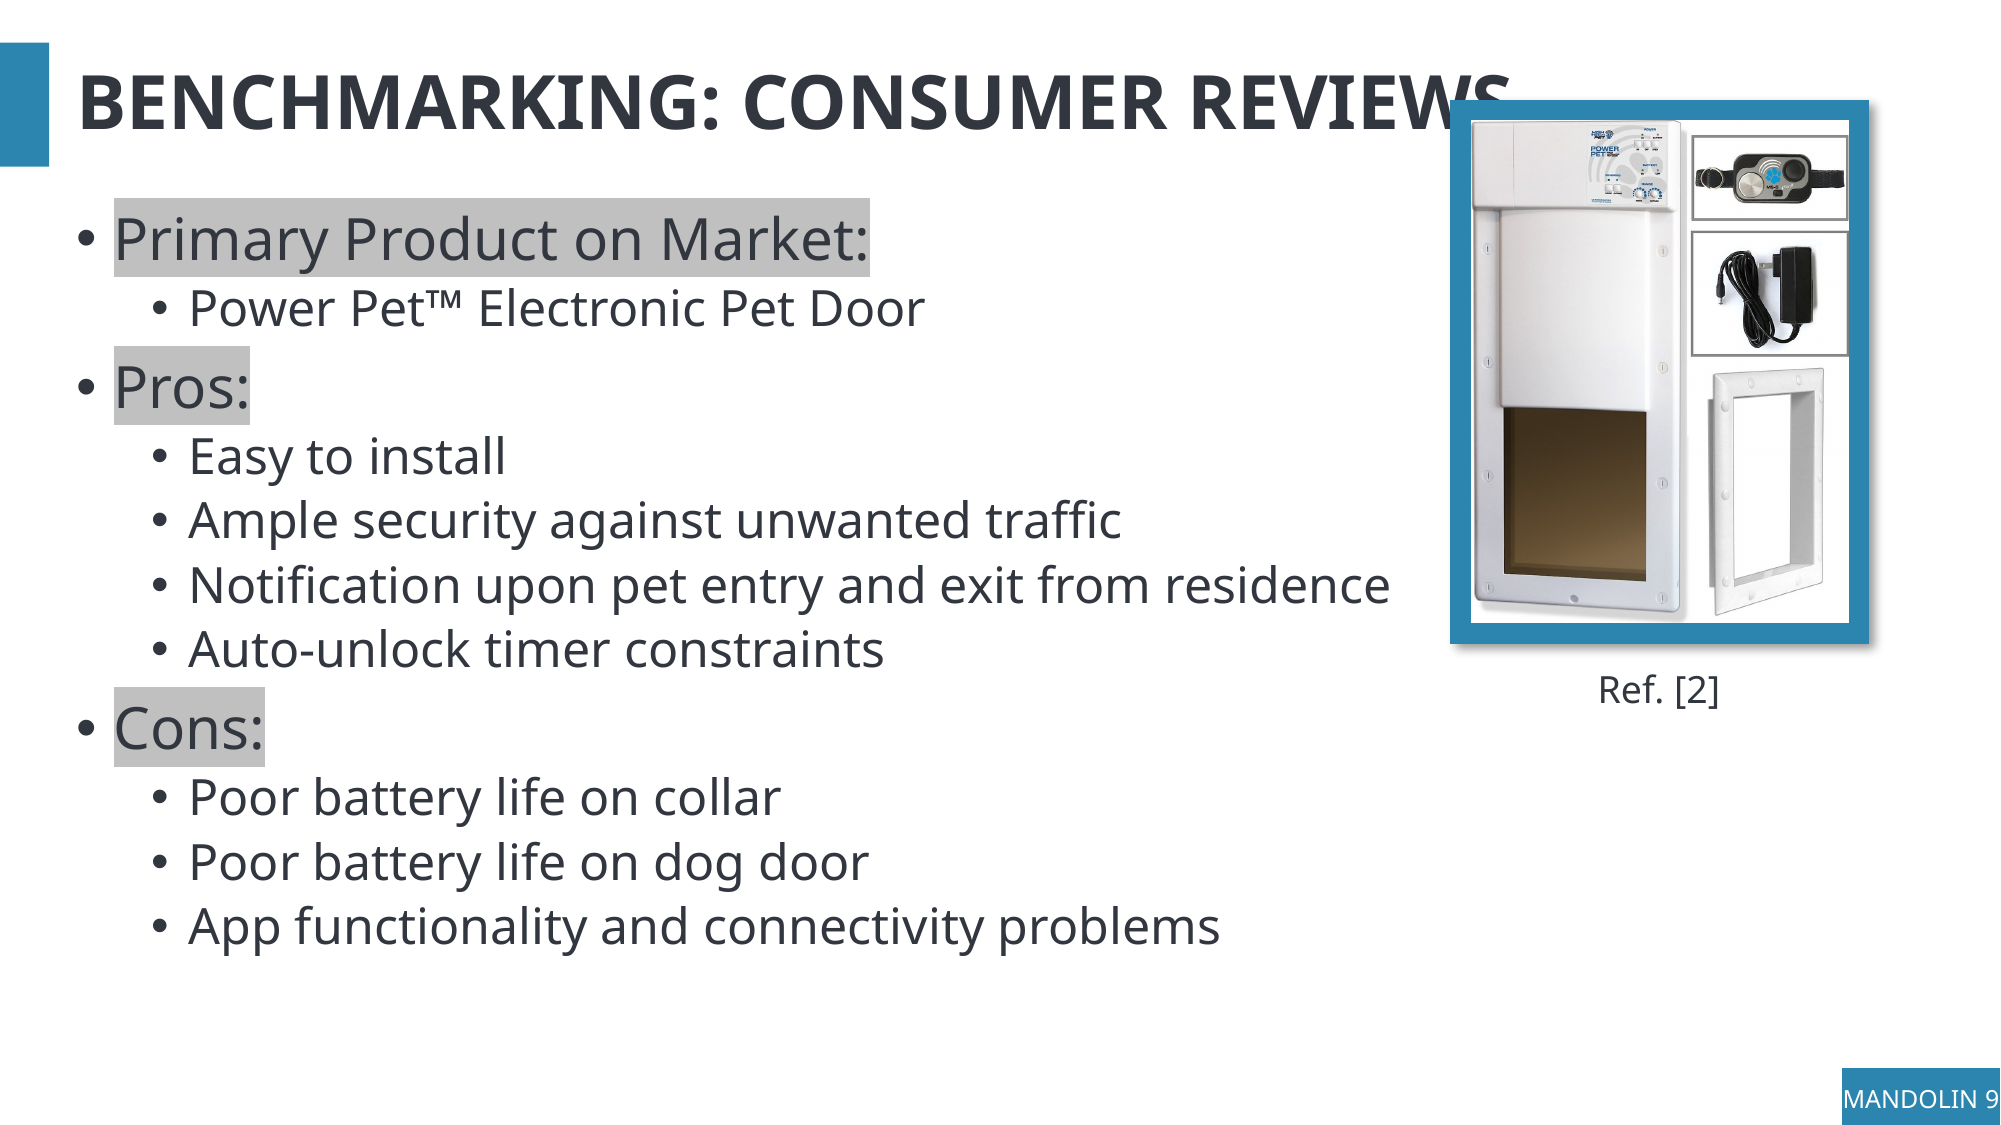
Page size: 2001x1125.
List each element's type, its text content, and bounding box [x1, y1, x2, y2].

list Primary Product on Market: Power Pet™ Electronic Pet Door Pros: Easy to install Ample security against unwanted traffic Notification upon pet entry and exit from residence Auto-unlock timer constraints Cons: Poor battery life on collar Poor battery life on dog door App functionality and connectivity problems [60, 202, 1951, 1014]
title BENCHMARKING: CONSUMER REVIEWS [60, 42, 1951, 168]
text_box Ref. [2] [1582, 658, 1737, 719]
picture [1471, 120, 1849, 624]
slide_number MANDOLIN 9 [1750, 1078, 2000, 1124]
